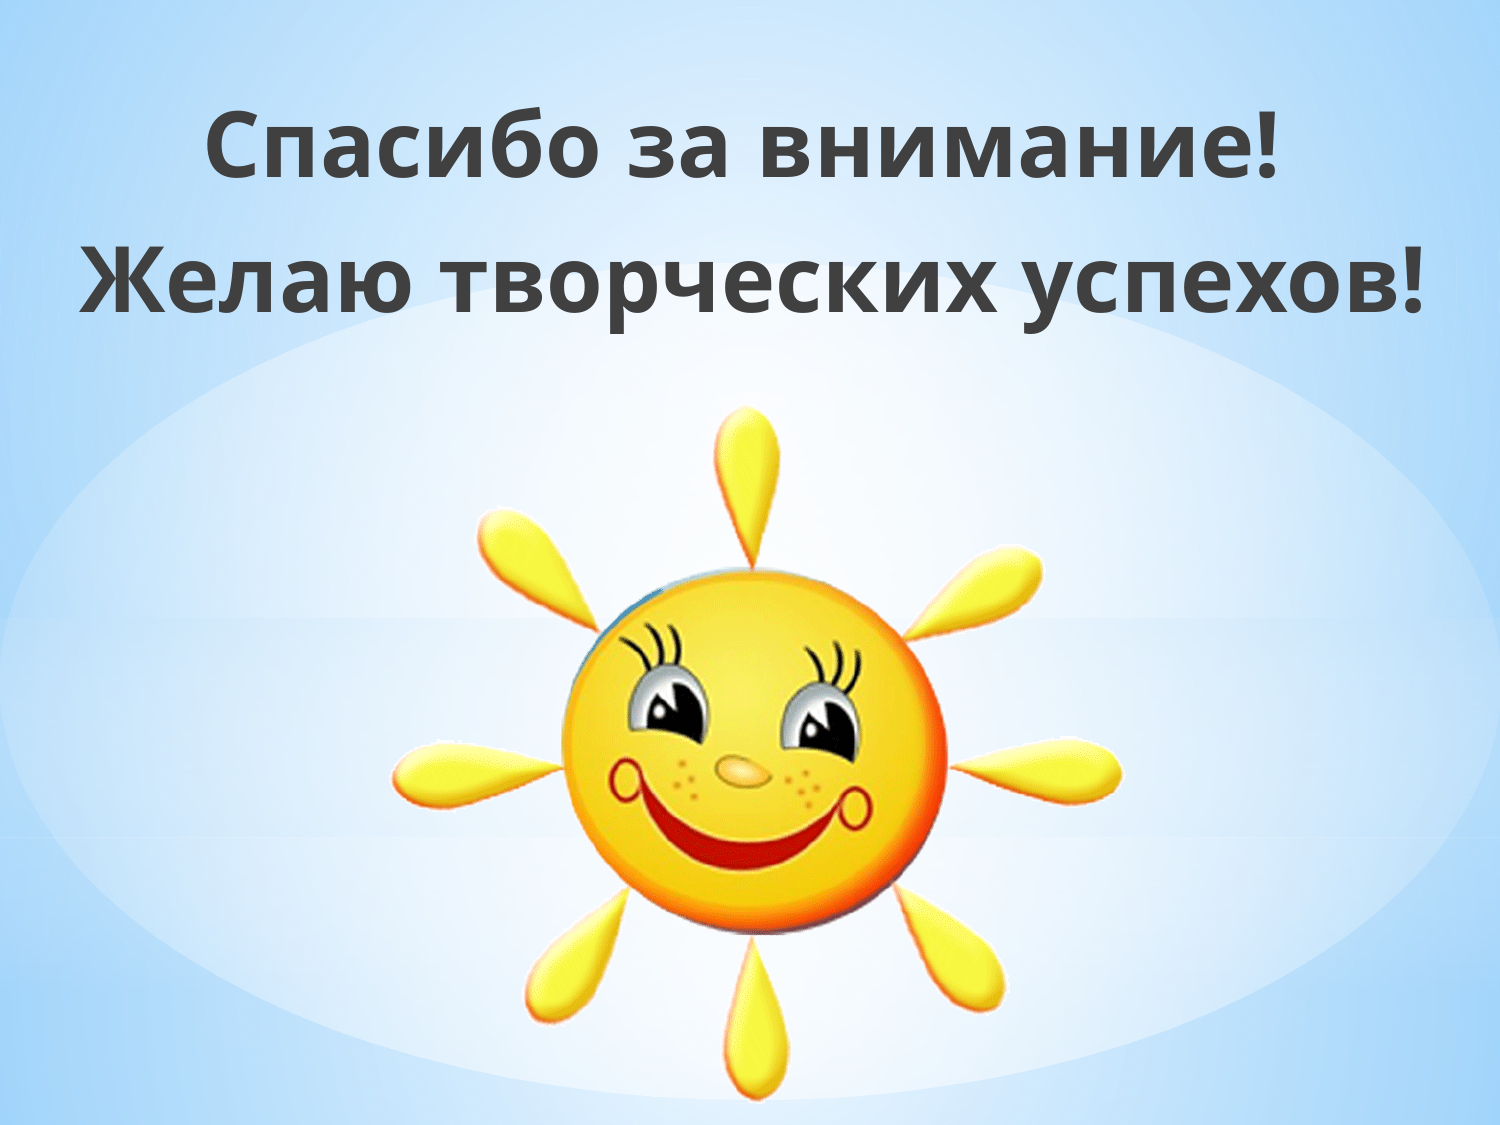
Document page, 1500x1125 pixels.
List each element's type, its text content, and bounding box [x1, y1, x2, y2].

list Спасибо за внимание! Желаю творческих успехов! [29, 78, 1471, 622]
picture [383, 368, 1139, 1125]
